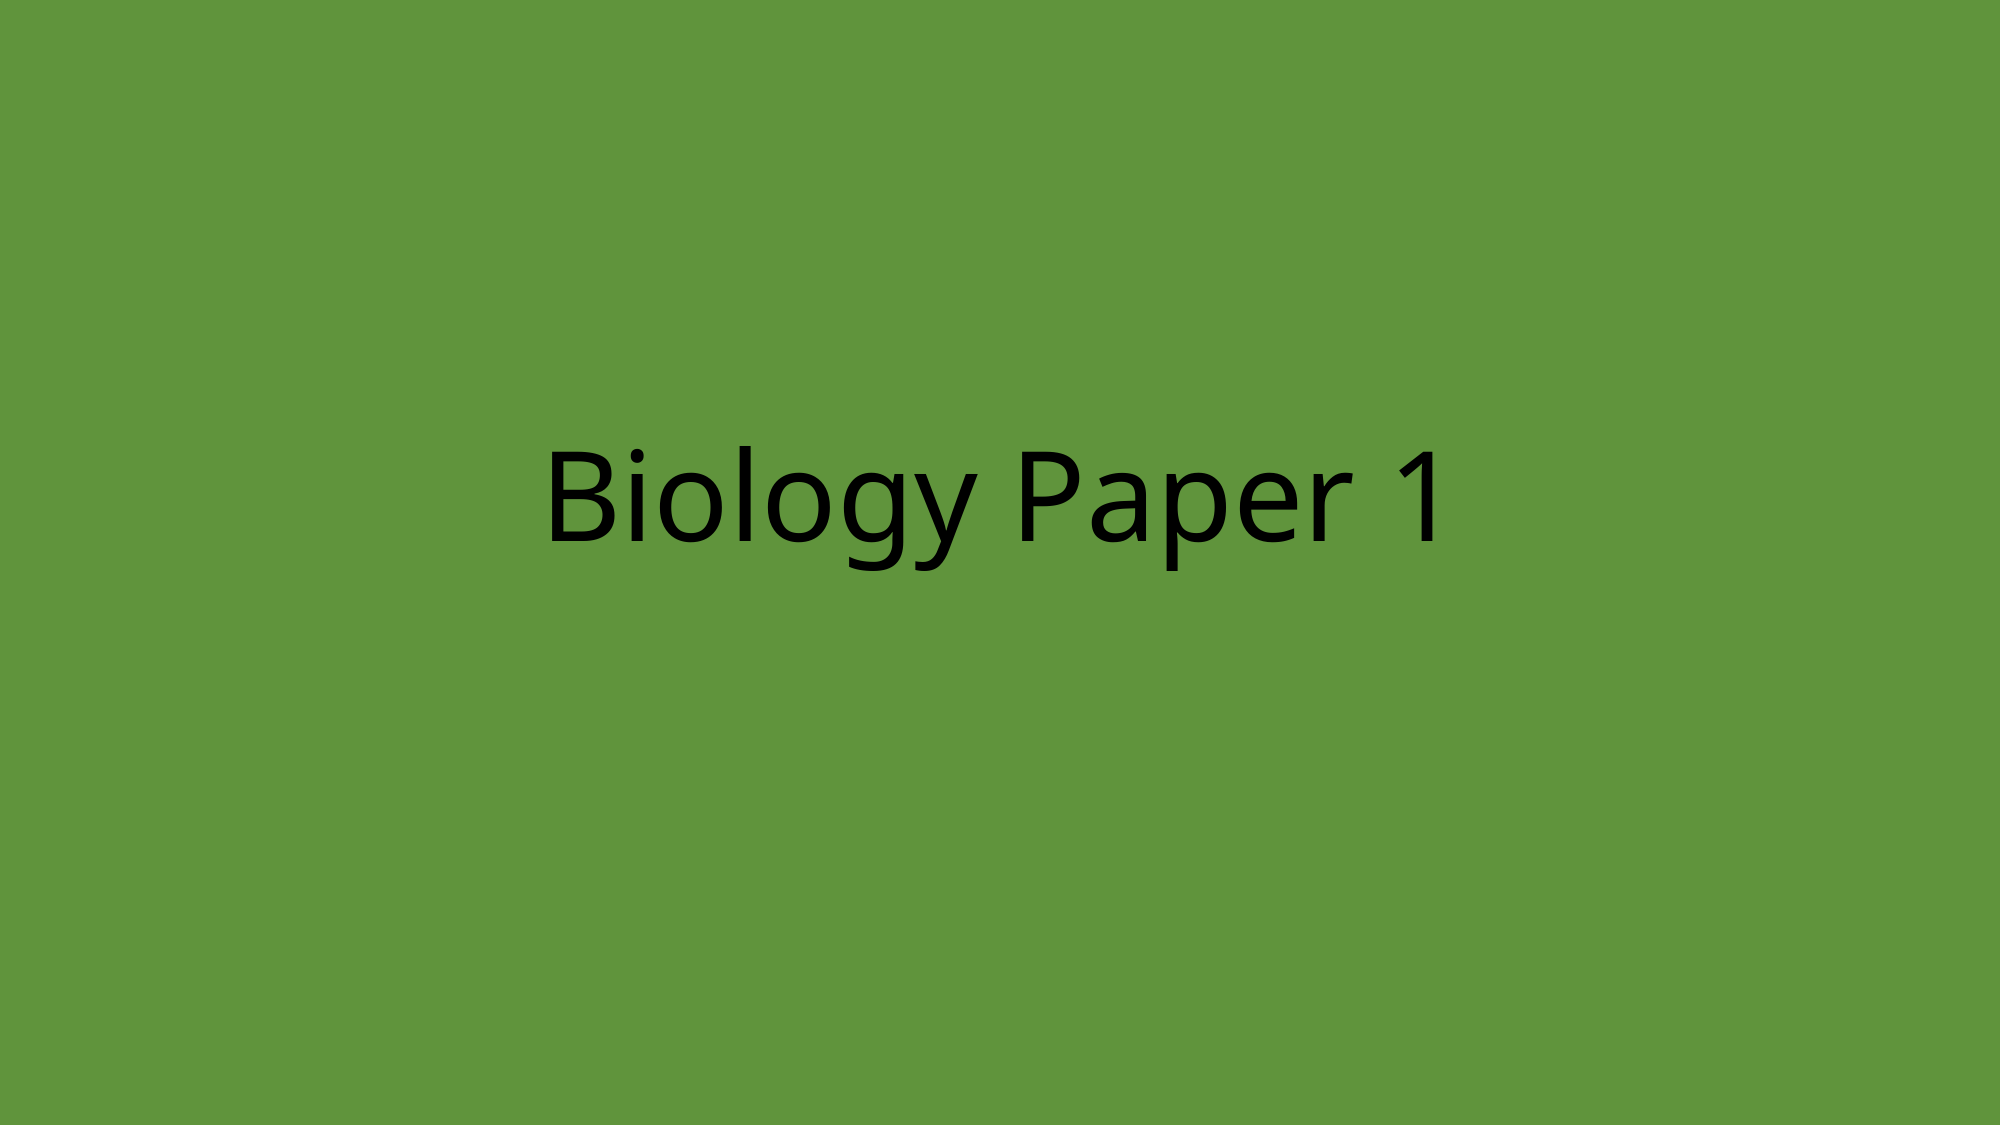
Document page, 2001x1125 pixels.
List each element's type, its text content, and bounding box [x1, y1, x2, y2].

title Biology Paper 1 [249, 184, 1750, 576]
